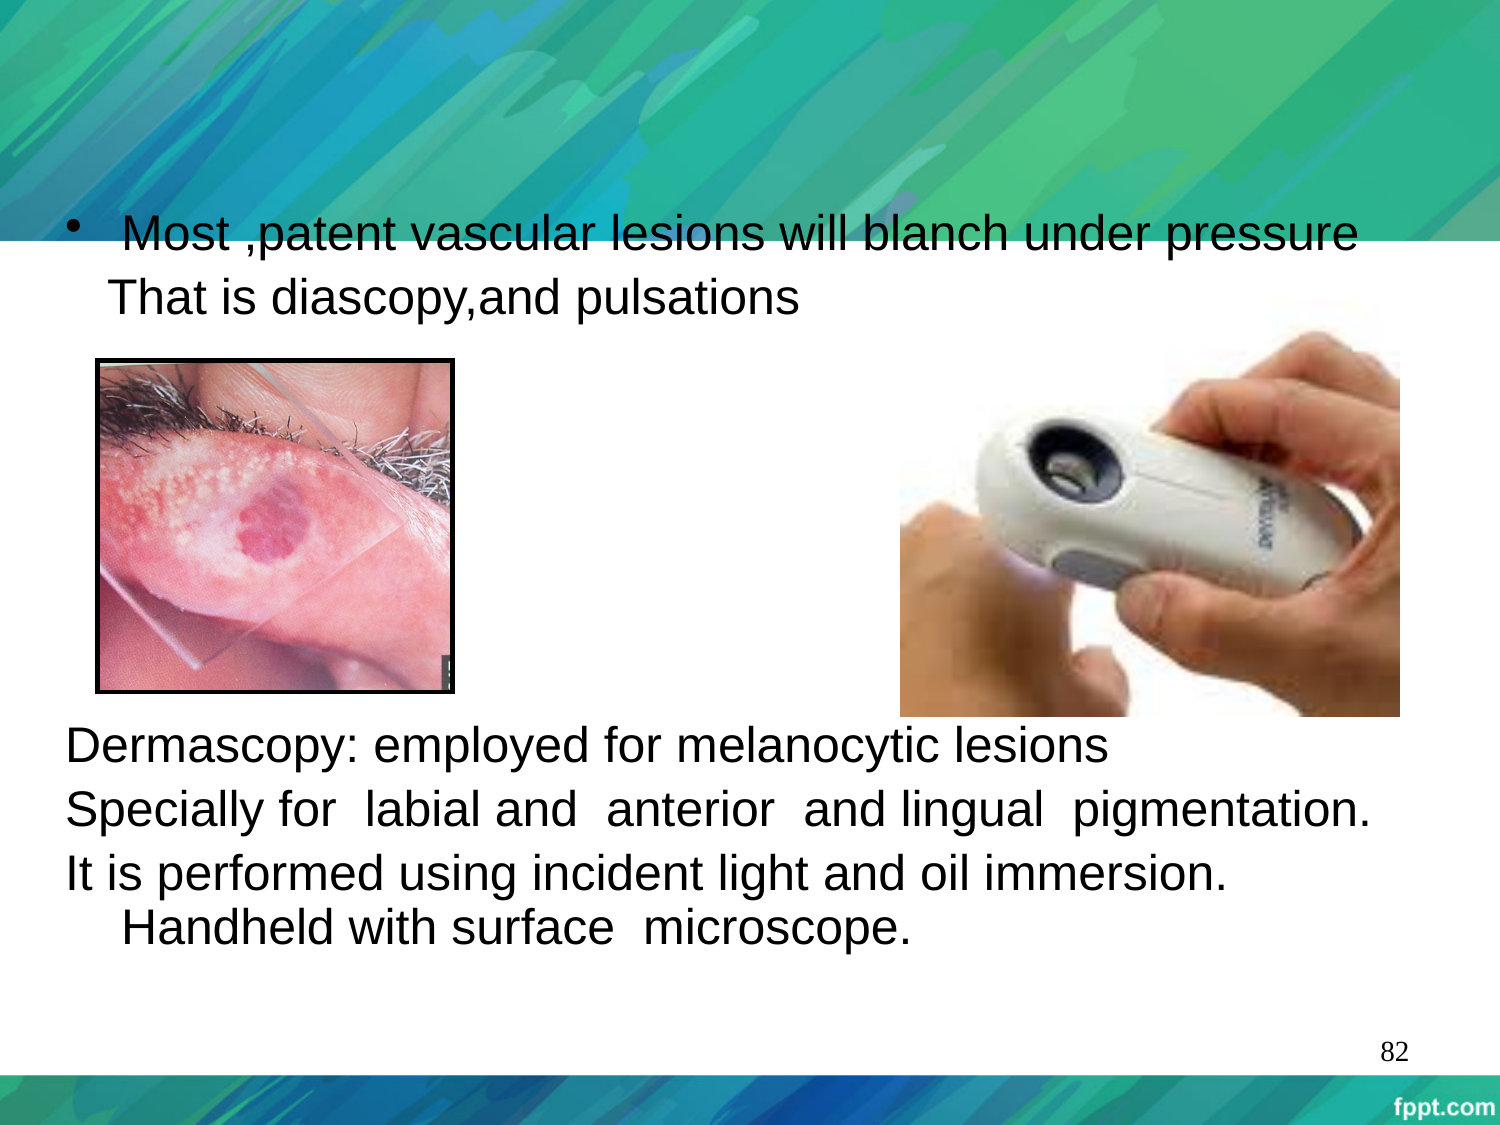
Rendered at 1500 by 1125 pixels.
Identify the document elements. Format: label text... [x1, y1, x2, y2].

list Most ,patent vascular lesions will blanch under pressure That is diascopy,and pulsations Dermascopy: employed for melanocytic lesions Specially for labial and anterior and lingual pigmentation. It is performed using incident light and oil immersion. Handheld with surface microscope. [49, 199, 1463, 876]
picture [0, 0, 1500, 1125]
slide_number 82 [1074, 1024, 1426, 1103]
